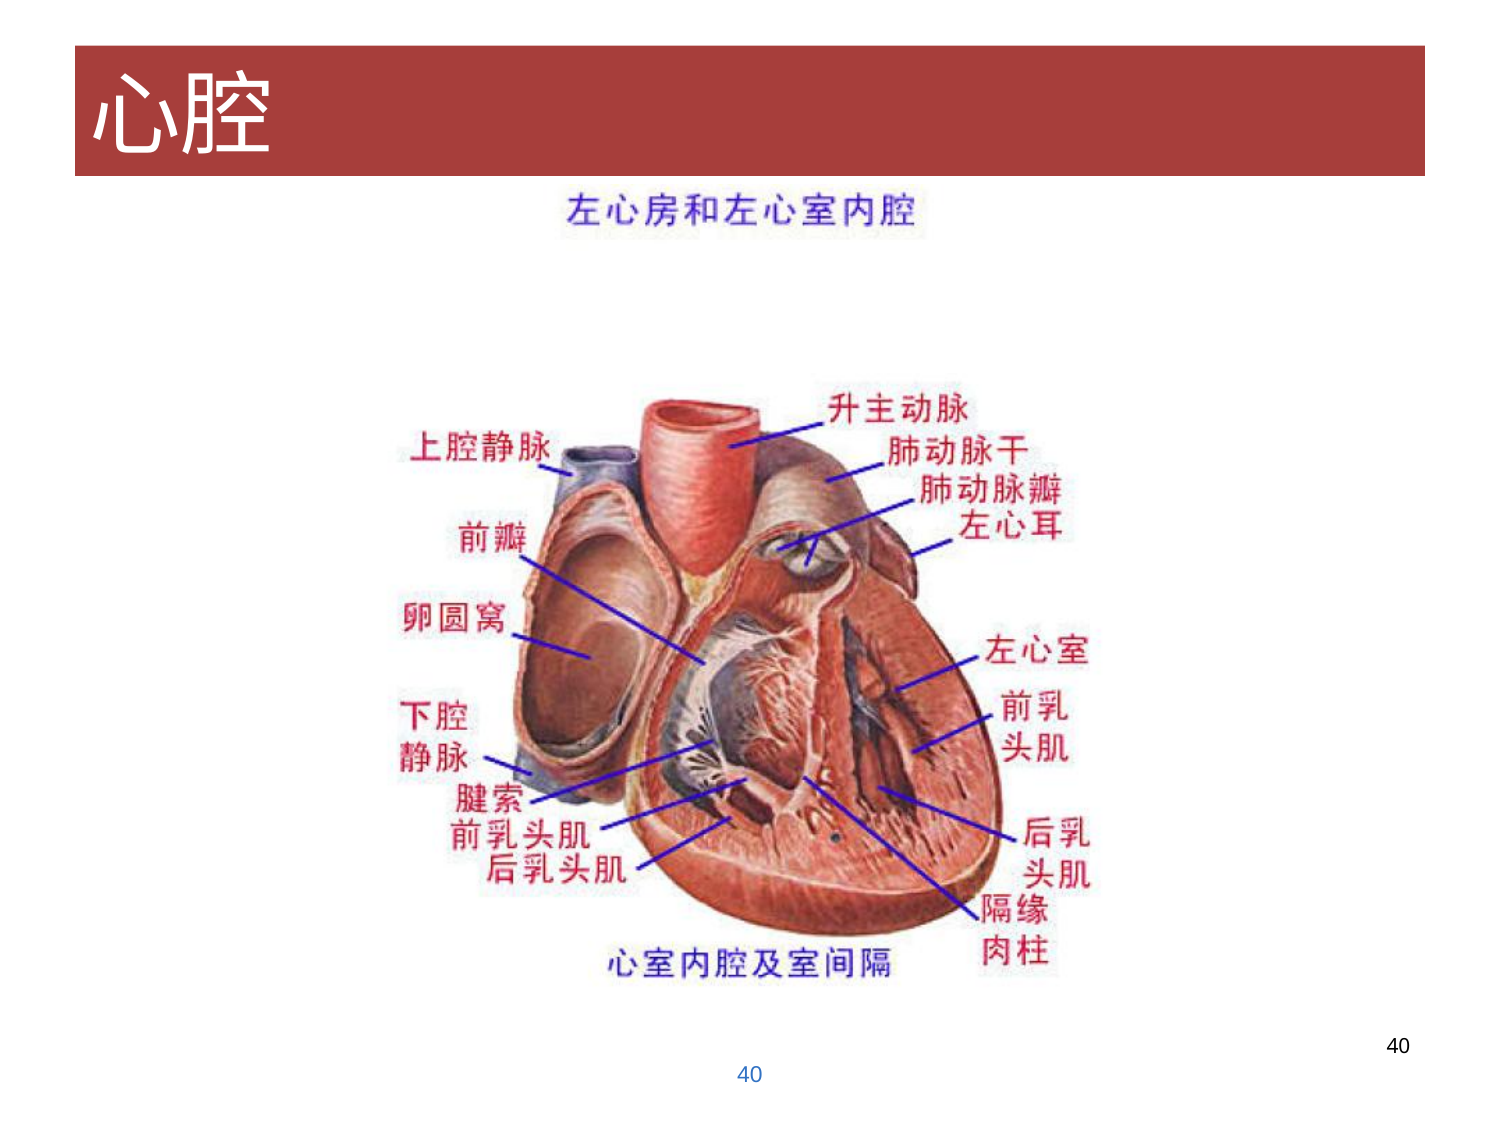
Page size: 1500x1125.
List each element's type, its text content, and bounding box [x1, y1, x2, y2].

text_box 40 [674, 1067, 825, 1097]
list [76, 184, 1424, 1067]
slide_number 40 [1074, 1024, 1426, 1101]
title 心腔 [74, 45, 1426, 177]
